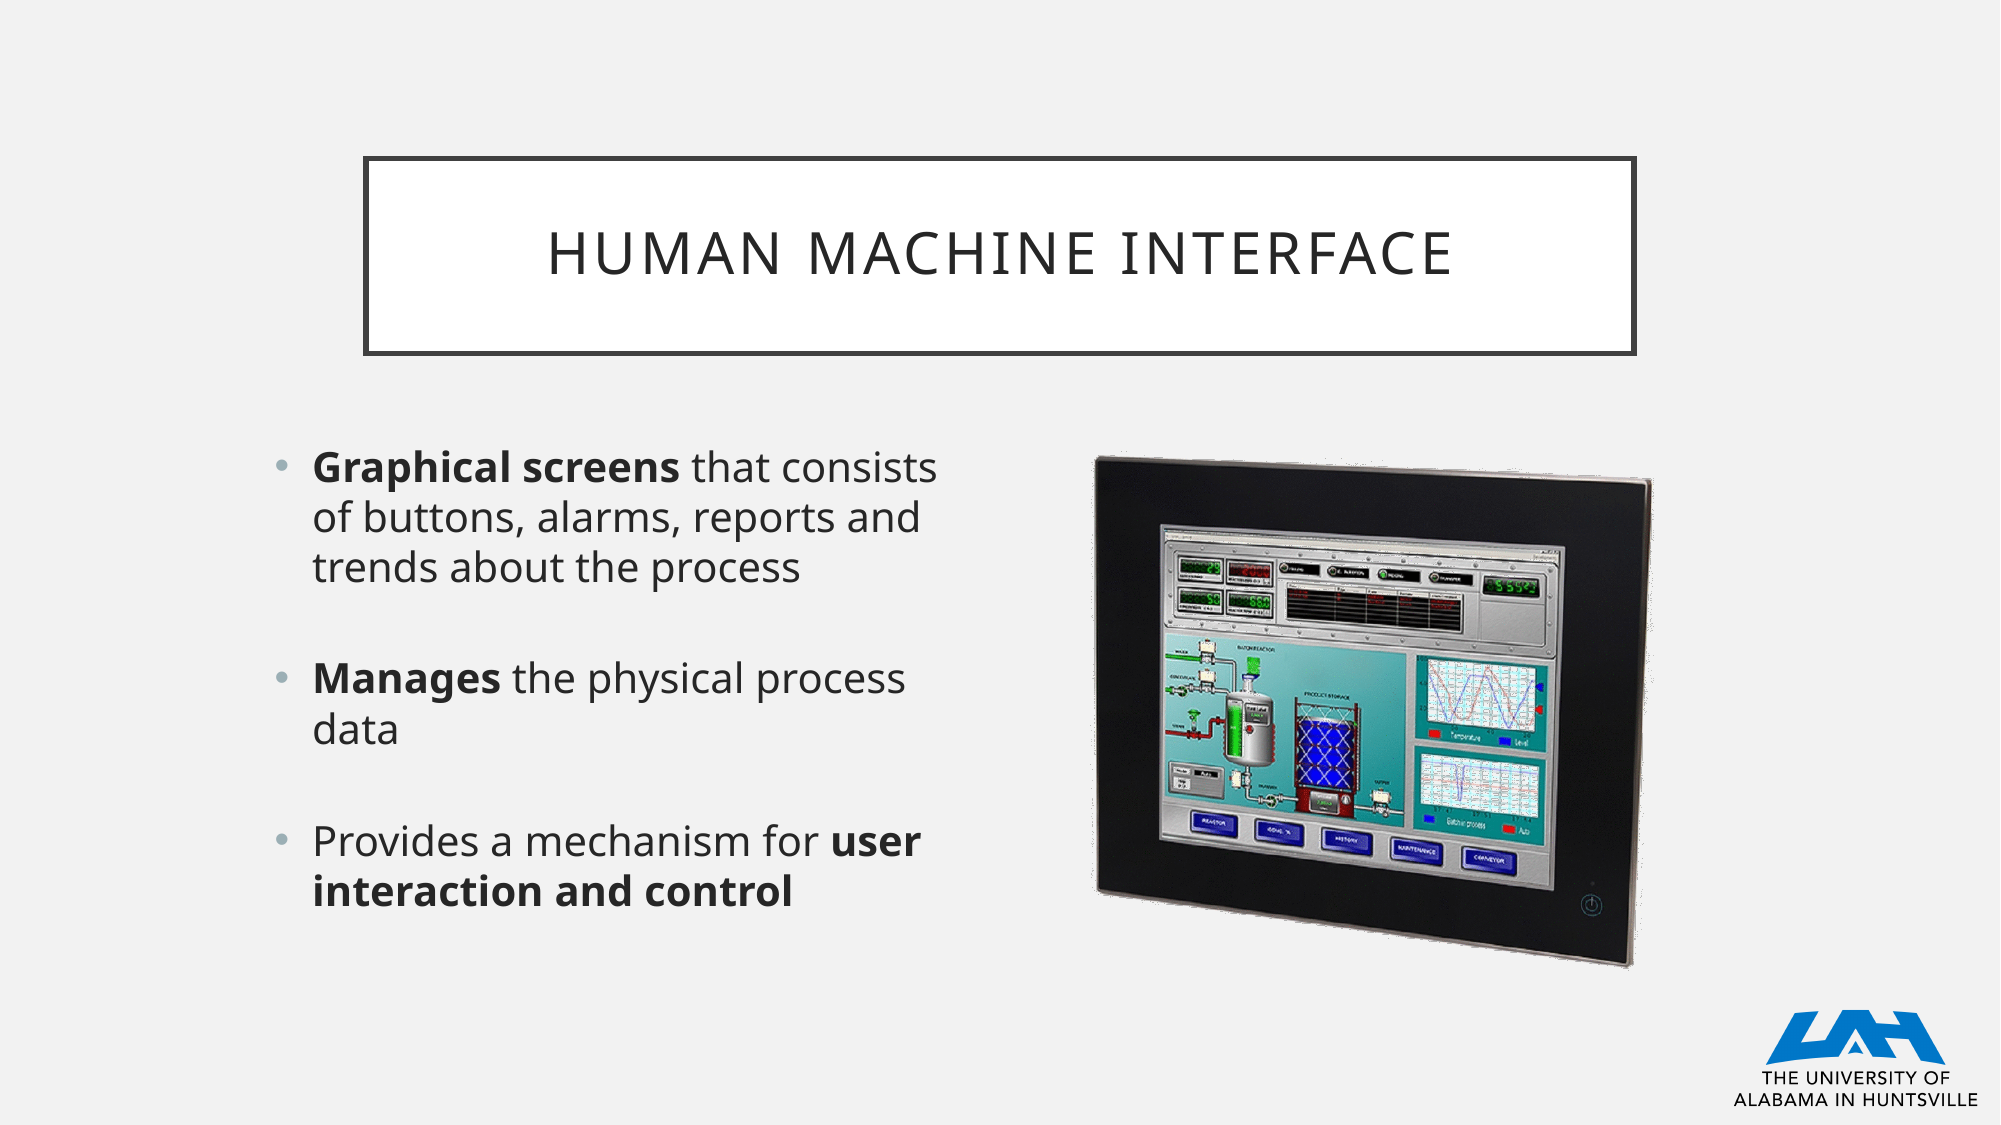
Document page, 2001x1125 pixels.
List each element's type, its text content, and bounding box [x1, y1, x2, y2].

title Human Machine Interface [363, 156, 1637, 356]
picture [1059, 427, 2000, 1125]
list Graphical screens that consists of buttons, alarms, reports and trends about the process Manages the physical process data Provides a mechanism for user interaction and control [259, 432, 961, 991]
